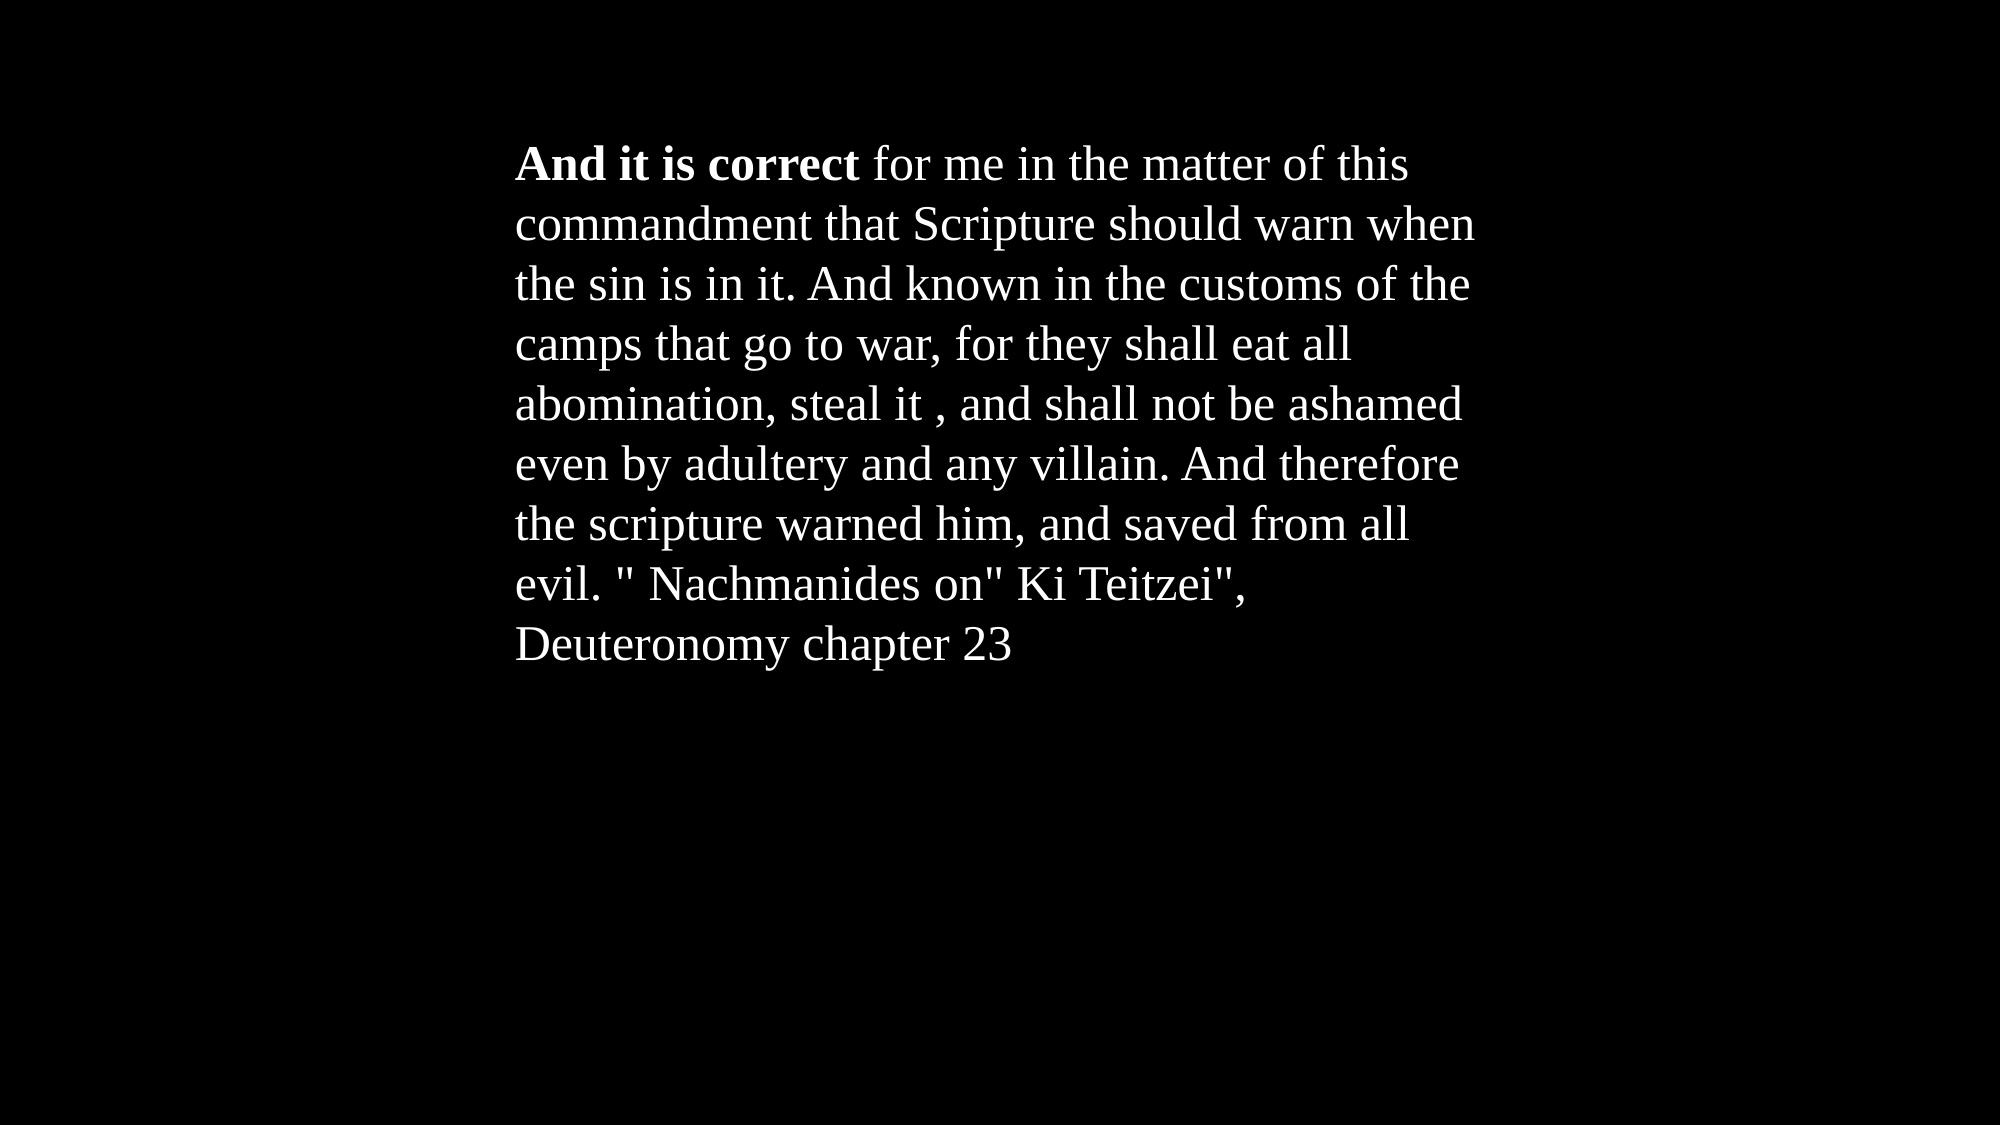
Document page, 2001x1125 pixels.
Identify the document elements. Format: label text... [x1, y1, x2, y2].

text_box And it is correct for me in the matter of this commandment that Scripture should warn when the sin is in it. And known in the customs of the camps that go to war, for they shall eat all abomination, steal it , and shall not be ashamed even by adultery and any villain. And therefore the scripture warned him, and saved from all evil. " Nachmanides on" Ki Teitzei", Deuteronomy chapter 23 [500, 122, 1500, 678]
